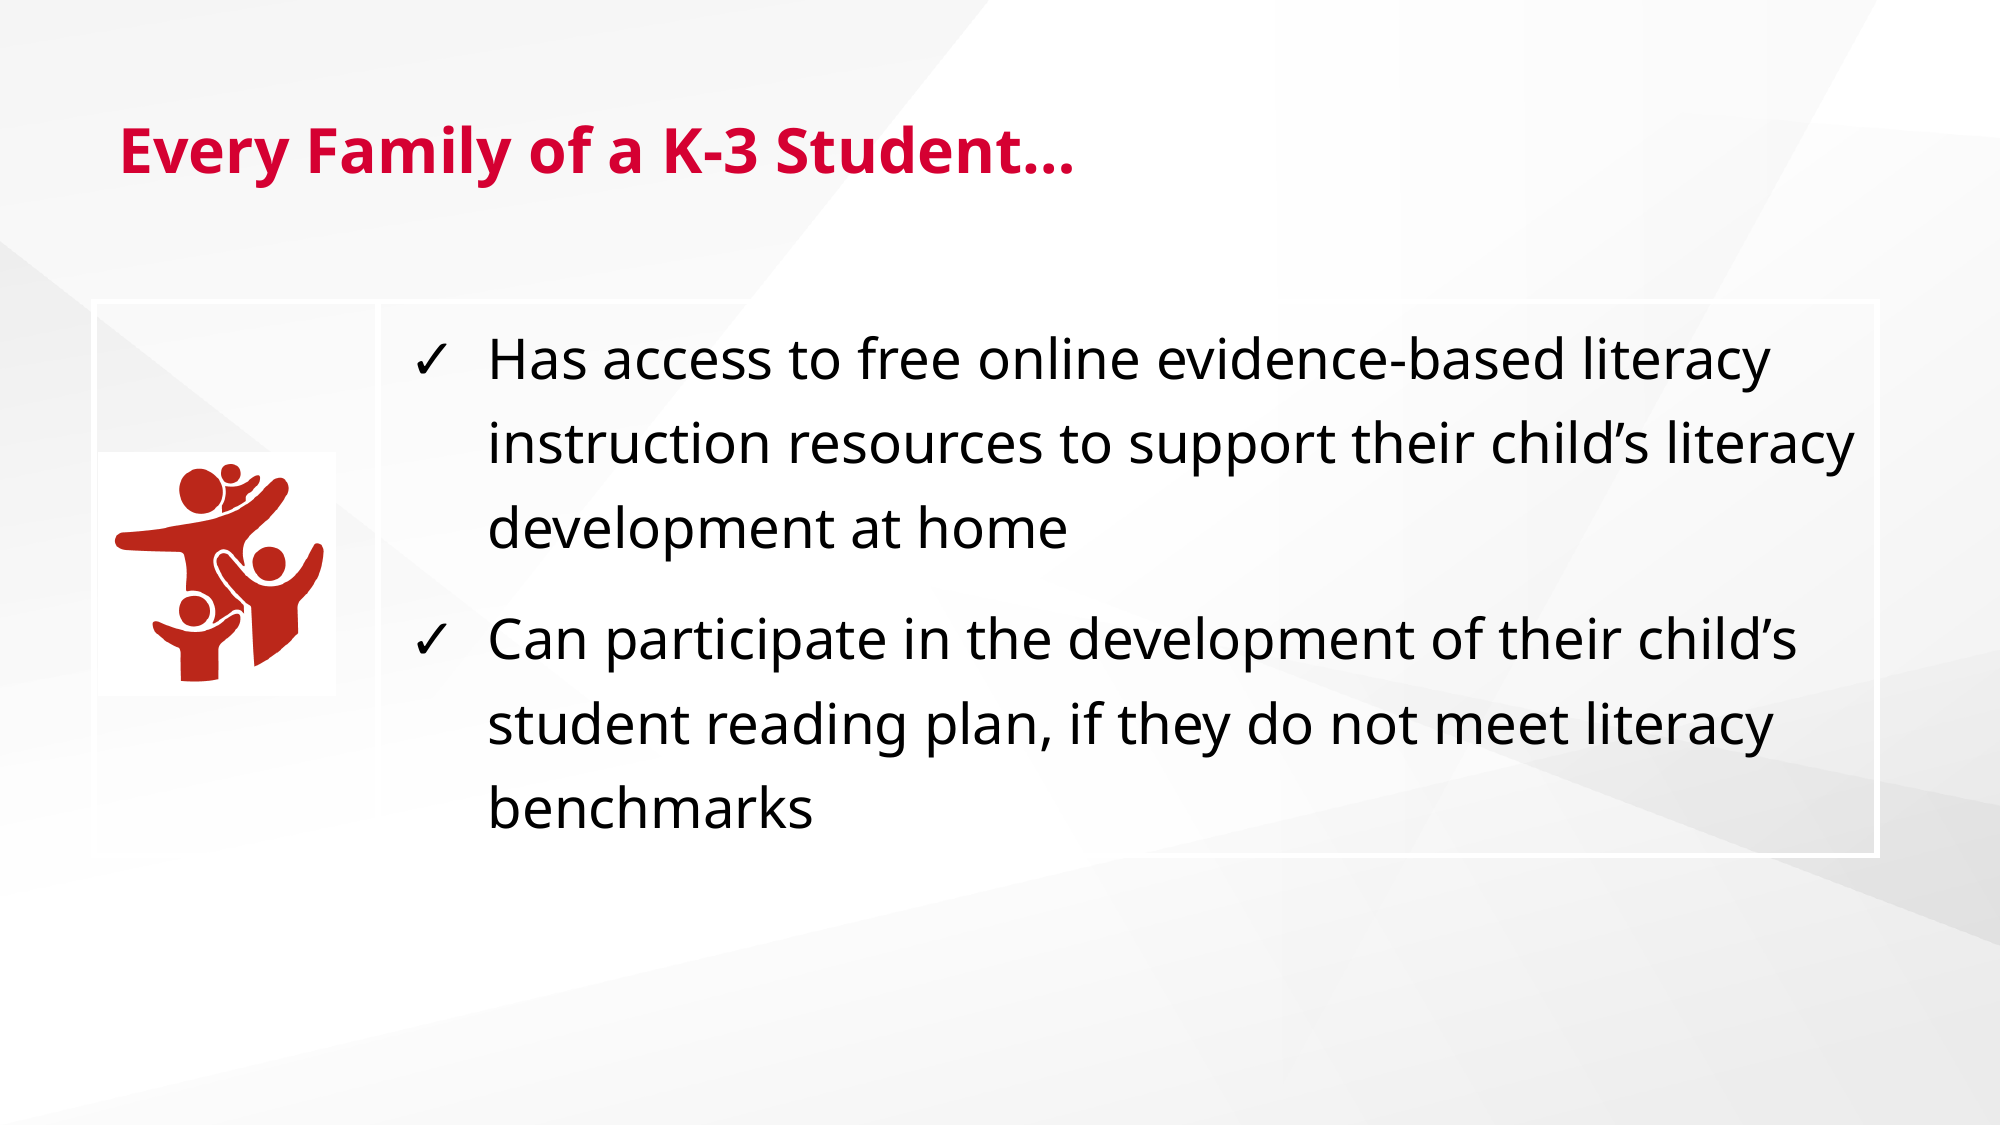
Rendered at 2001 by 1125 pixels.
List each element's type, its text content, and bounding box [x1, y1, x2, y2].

table_header Has access to free online evidence-based literacy instruction resources to support their child’s literacy development at home Can participate in the development of their child’s student reading plan, if they do not meet literacy benchmarks [381, 304, 1874, 853]
title Every Family of a K-3 Student… [98, 90, 1962, 217]
picture [0, 0, 2000, 1125]
table_header [97, 304, 375, 853]
